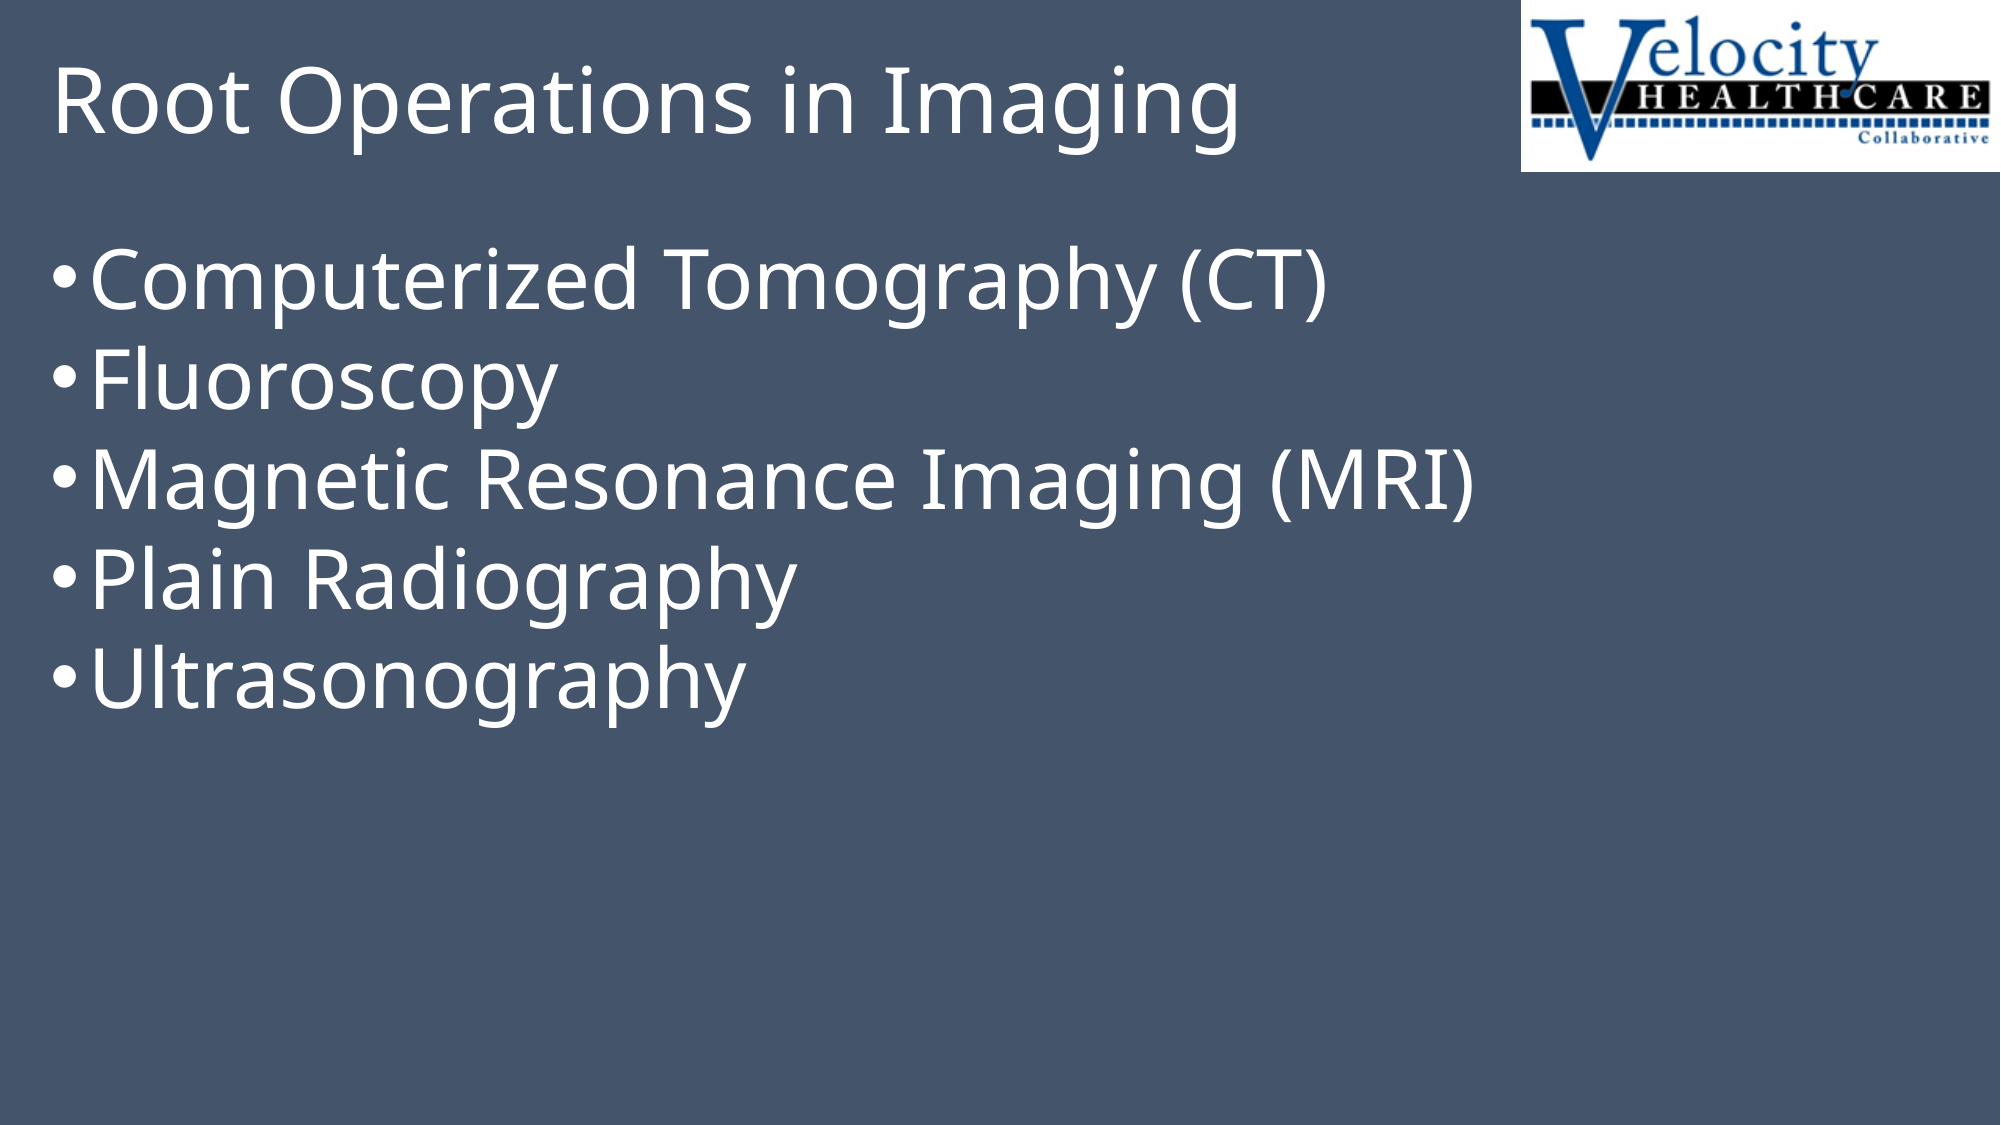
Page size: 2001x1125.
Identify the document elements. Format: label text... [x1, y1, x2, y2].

picture [1521, 0, 2000, 172]
title Root Operations in Imaging [35, 17, 1494, 189]
text_box Computerized Tomography (CT) Fluoroscopy Magnetic Resonance Imaging (MRI) Plain Radiography Ultrasonography [35, 218, 1960, 1059]
